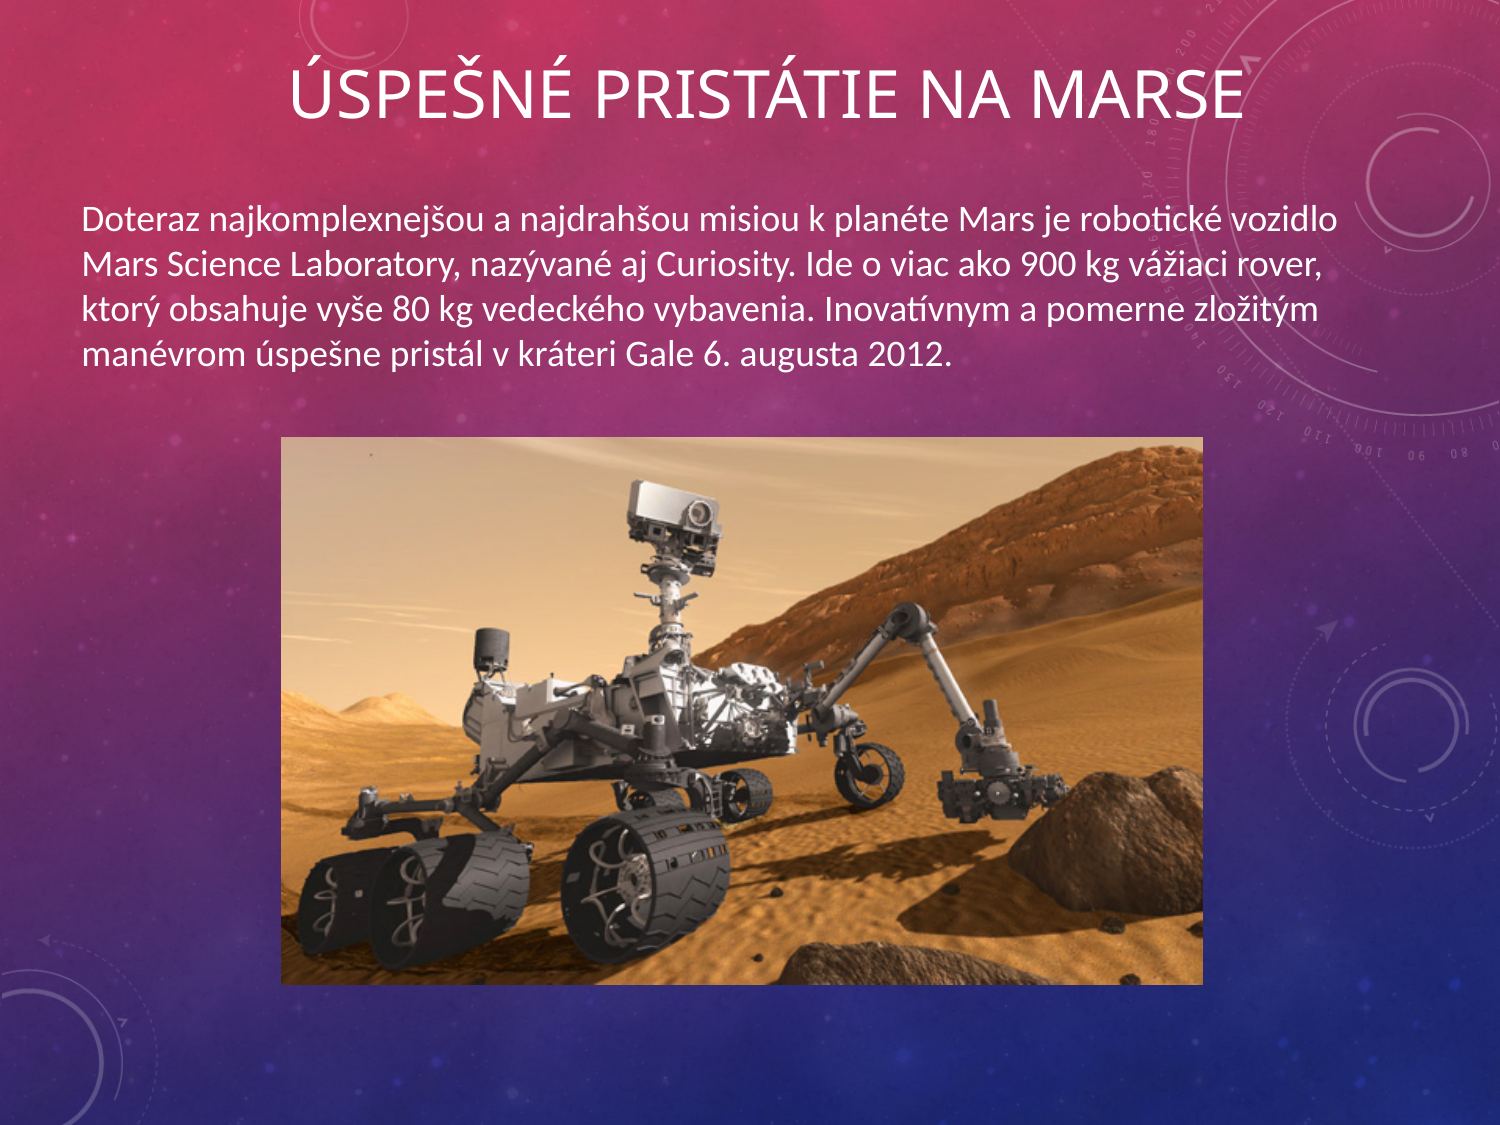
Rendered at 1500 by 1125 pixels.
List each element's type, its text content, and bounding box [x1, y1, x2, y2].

title Úspešné pristátie na Marse [93, 24, 1442, 159]
list Doteraz najkomplexnejšou a najdrahšou misiou k planéte Mars je robotické vozidlo Mars Science Laboratory, nazývané aj Curiosity. Ide o viac ako 900 kg vážiaci rover, ktorý obsahuje vyše 80 kg vedeckého vybavenia. Inovatívnym a pomerne zložitým manévrom úspešne pristál v kráteri Gale 6. augusta 2012. [66, 186, 1363, 1081]
picture [0, 0, 1500, 1125]
